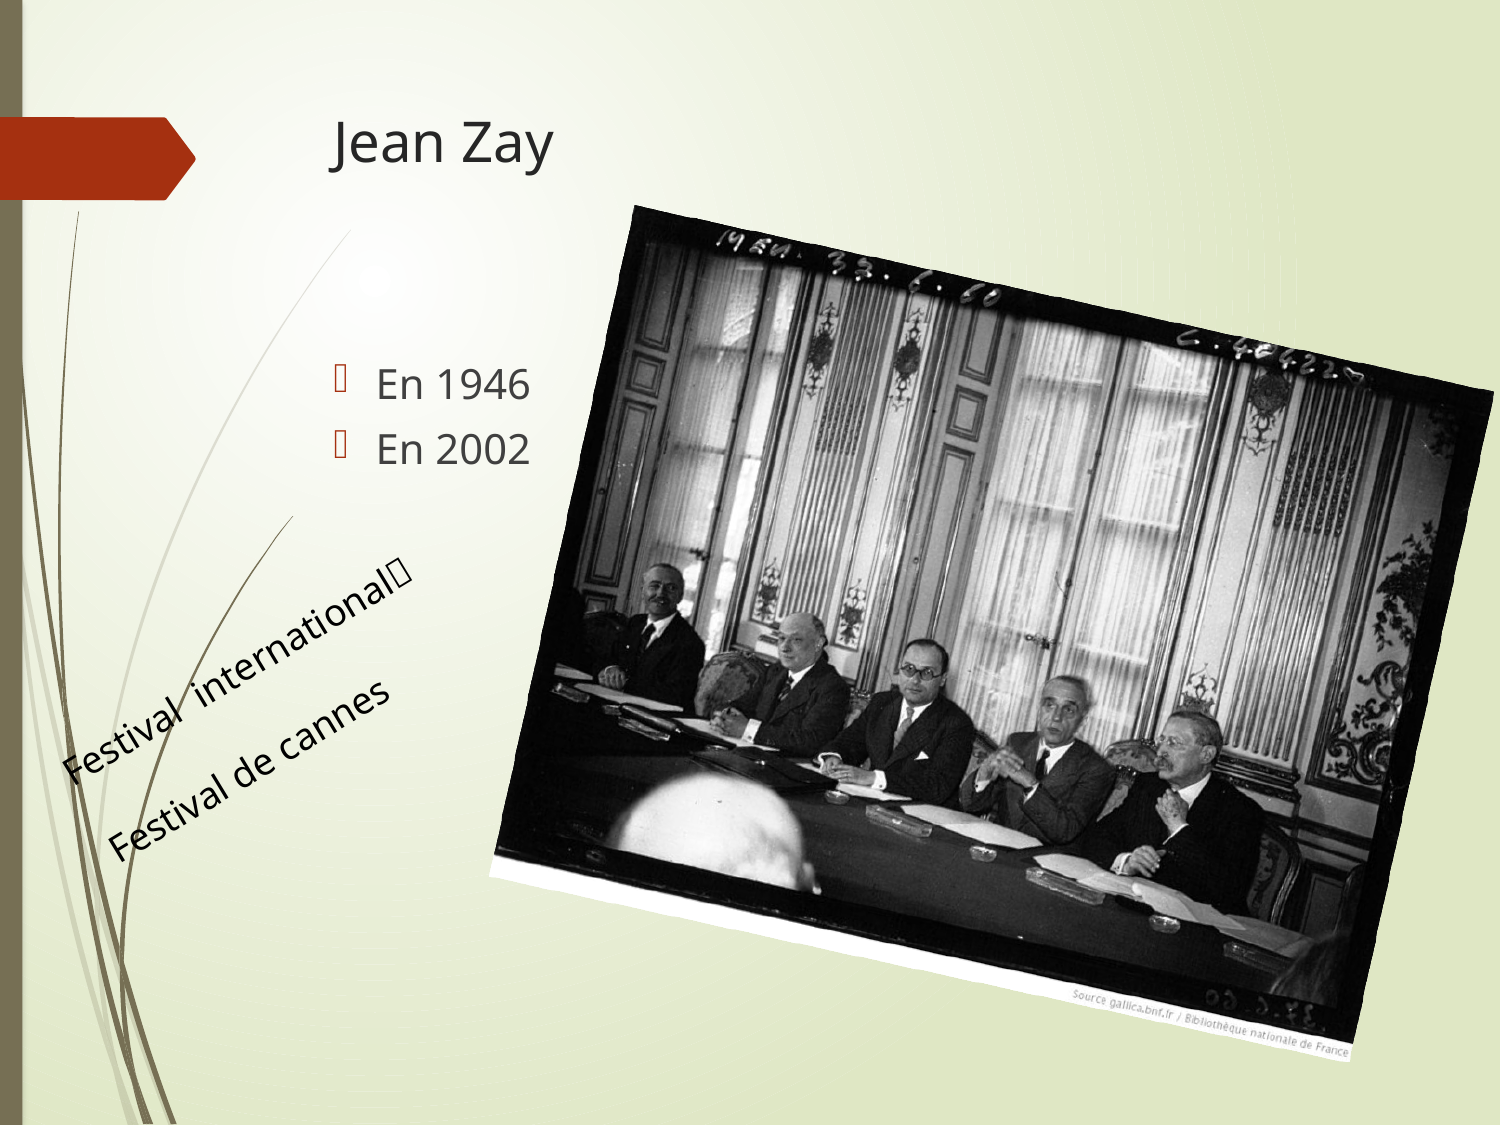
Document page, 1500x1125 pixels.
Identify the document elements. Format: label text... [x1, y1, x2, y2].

text_box Festival international Festival de cannes [37, 505, 529, 885]
picture [490, 205, 1493, 1062]
list En 1946 En 2002 [318, 350, 546, 970]
title Jean Zay [318, 99, 1415, 310]
